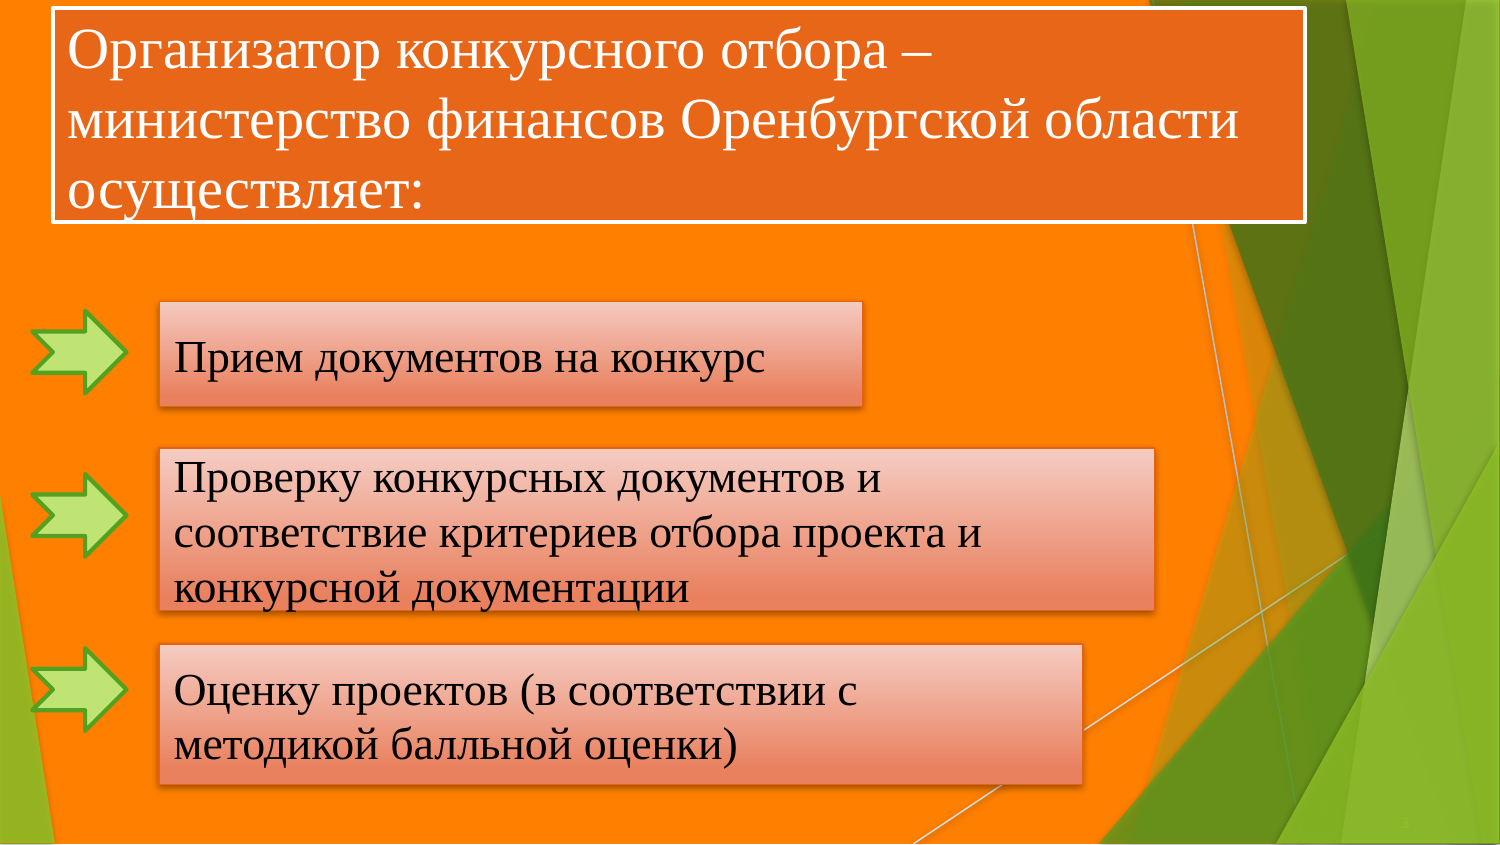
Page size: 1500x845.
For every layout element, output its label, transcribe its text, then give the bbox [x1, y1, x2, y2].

text_box Оценку проектов (в соответствии с методикой балльной оценки) [158, 643, 1084, 785]
text_box 2 [1074, 801, 1425, 844]
text_box Проверку конкурсных документов и соответствие критериев отбора проекта и конкурсной документации [158, 447, 1155, 611]
text_box Прием документов на конкурс [159, 301, 864, 407]
text_box [30, 308, 129, 396]
text_box [30, 646, 129, 733]
text_box Организатор конкурсного отбора – министерство финансов Оренбургской области осуществляет: [53, 8, 1305, 223]
text_box [30, 471, 129, 559]
